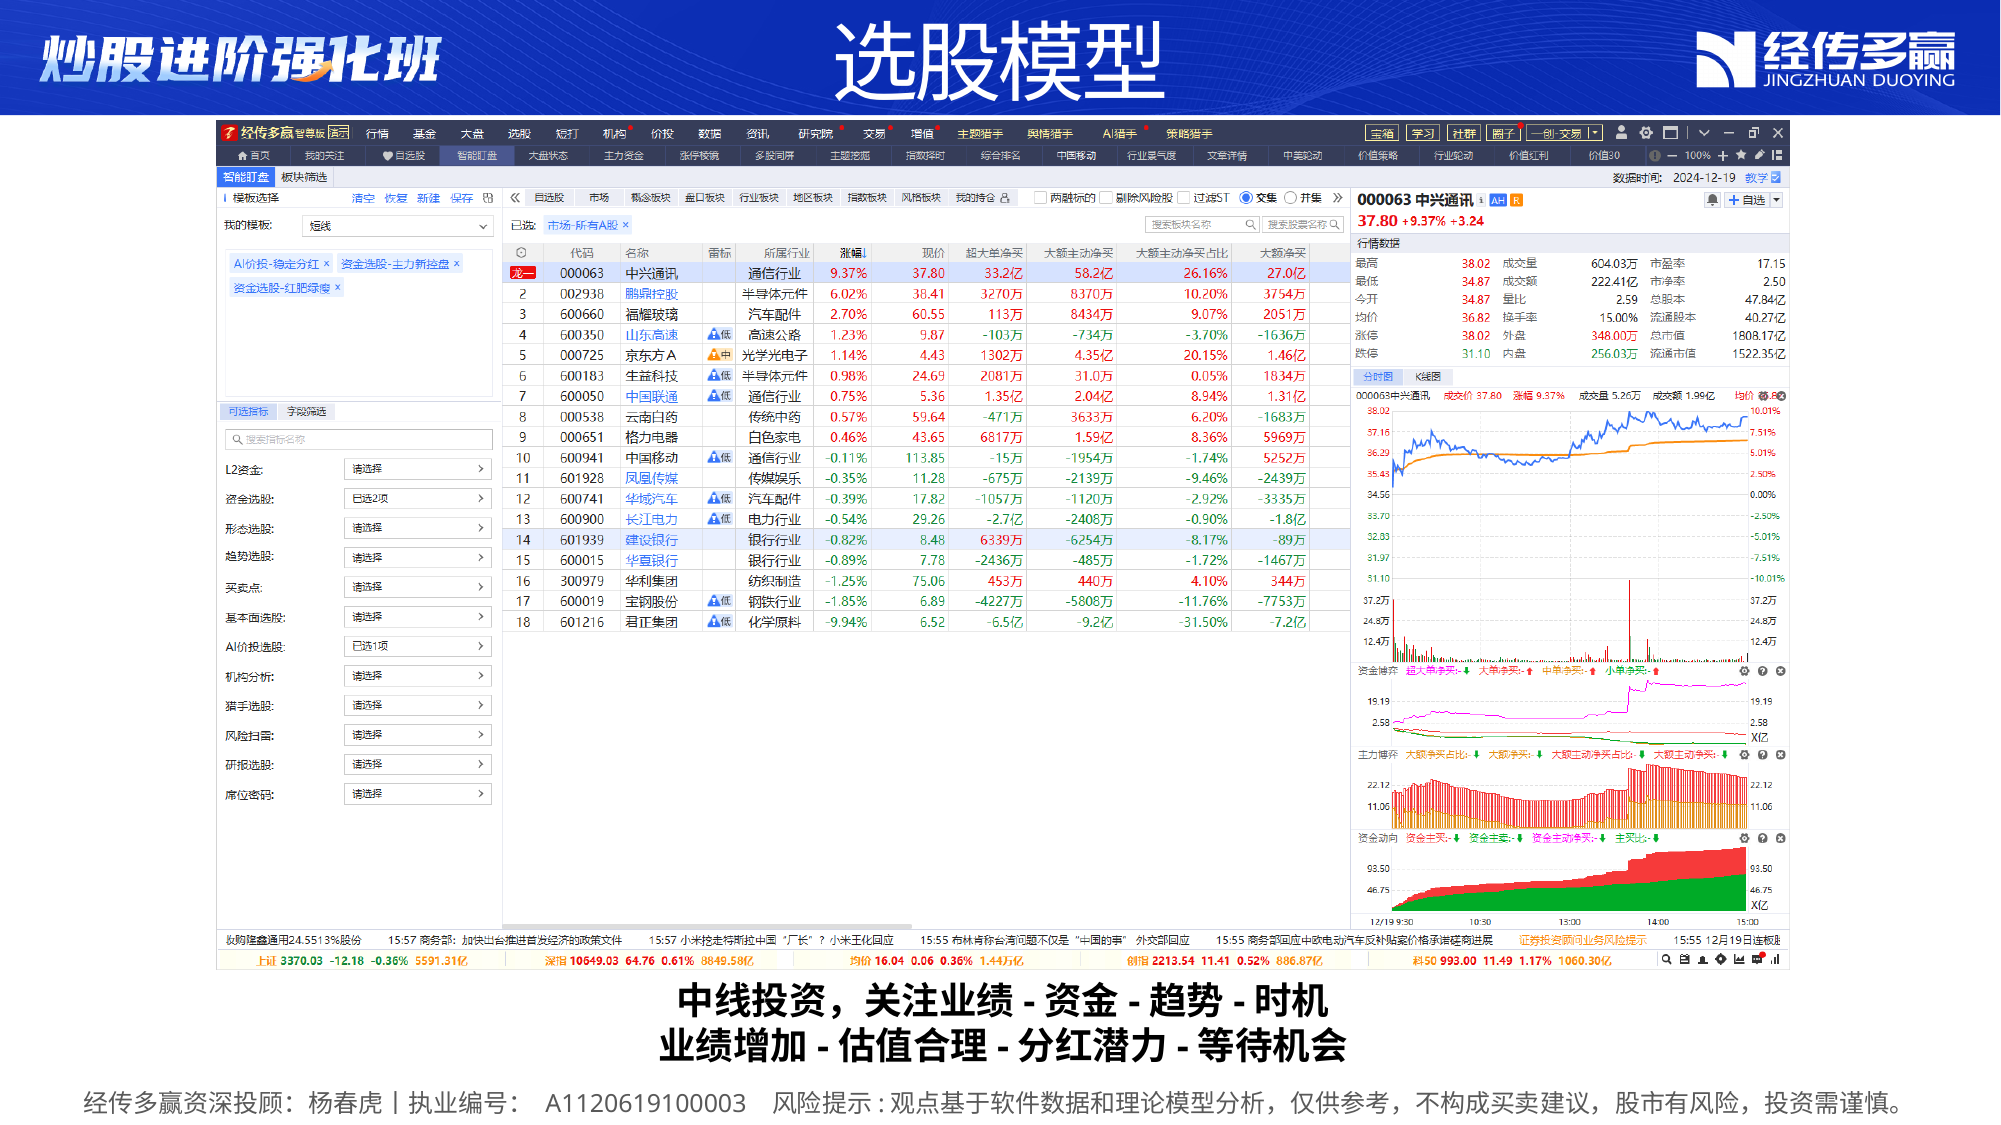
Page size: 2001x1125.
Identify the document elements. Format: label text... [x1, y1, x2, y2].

picture [0, 0, 2001, 1125]
text_box 选股模型 [0, 0, 2000, 120]
text_box 中线投资，关注业绩-资金-趋势-时机 业绩增加-估值合理-分红潜力-等待机会 [121, 969, 1885, 1075]
